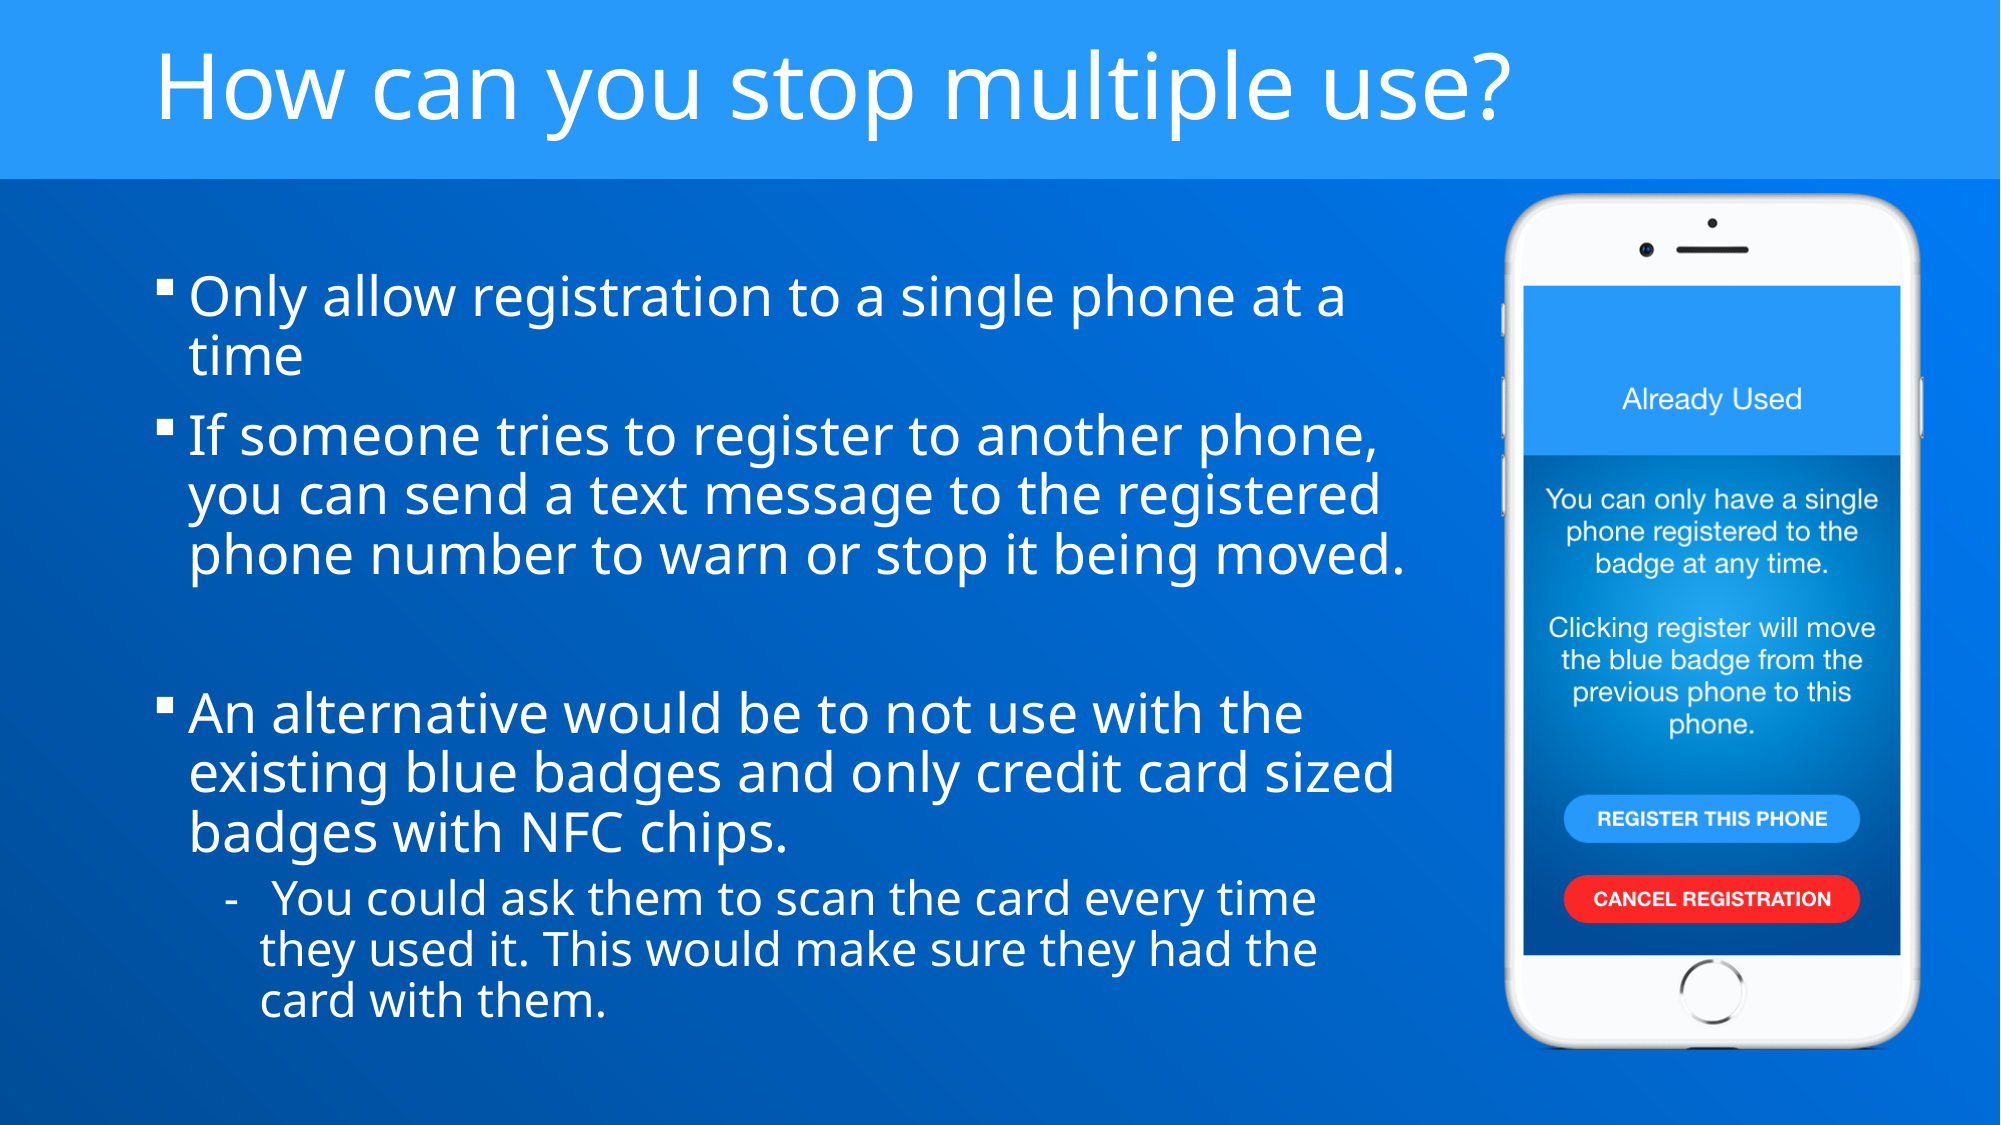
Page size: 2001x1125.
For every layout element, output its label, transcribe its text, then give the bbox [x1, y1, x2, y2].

picture [1417, 107, 2000, 1125]
title How can you stop multiple use? [138, 0, 1864, 180]
list Only allow registration to a single phone at a time If someone tries to register to another phone, you can send a text message to the registered phone number to warn or stop it being moved. An alternative would be to not use with the existing blue badges and only credit card sized badges with NFC chips. You could ask them to scan the card every time they used it. This would make sure they had the card with them. [137, 260, 1417, 1061]
